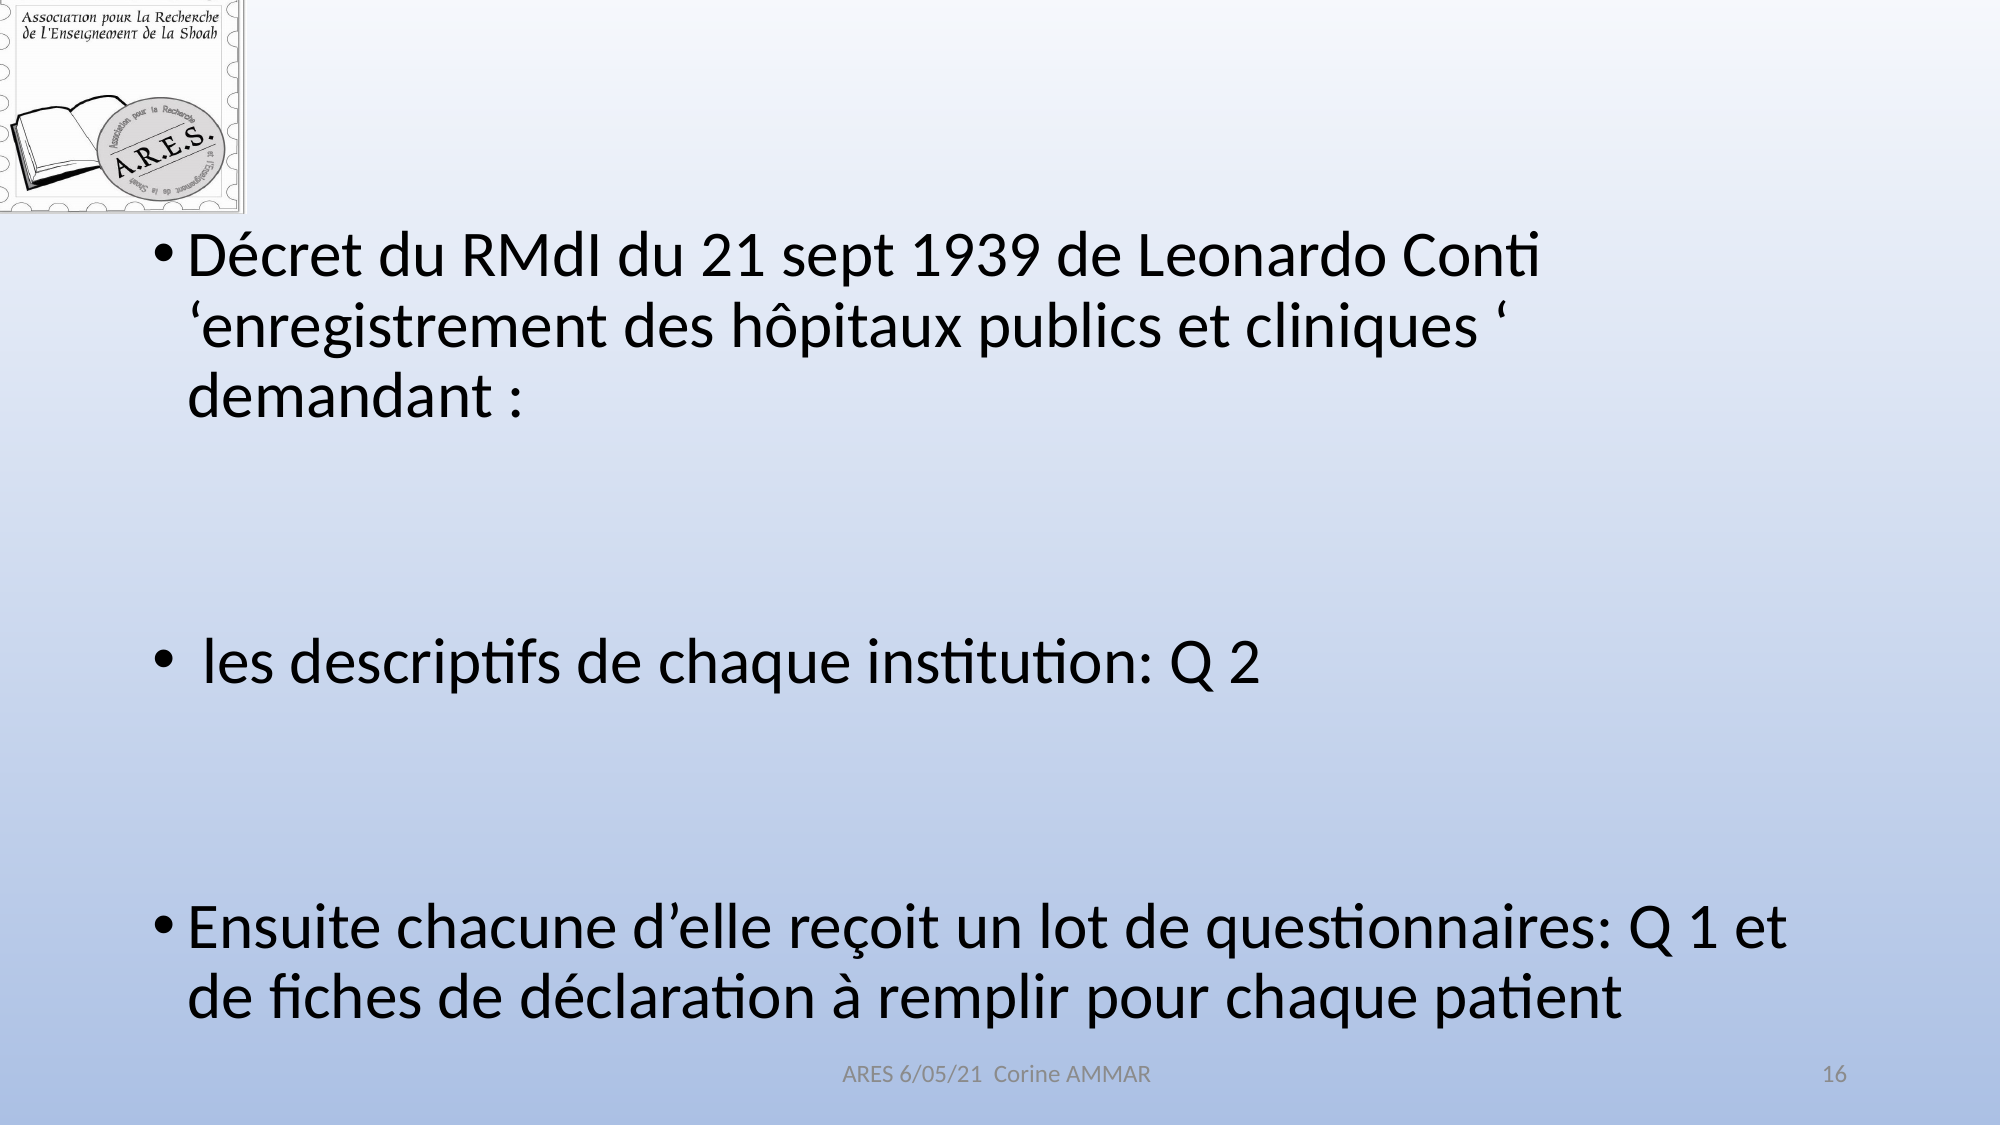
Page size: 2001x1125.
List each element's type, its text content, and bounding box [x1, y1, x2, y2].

picture [0, 0, 247, 214]
footer ARES 6/05/21 Corine AMMAR [662, 1042, 1338, 1103]
slide_number 16 [1412, 1042, 1863, 1103]
list Décret du RMdI du 21 sept 1939 de Leonardo Conti ‘enregistrement des hôpitaux publics et cliniques ‘ demandant : les descriptifs de chaque institution: Q 2 Ensuite chacune d’elle reçoit un lot de questionnaires: Q 1 et de fiches de déclaration à remplir pour chaque patient [137, 213, 1863, 1043]
